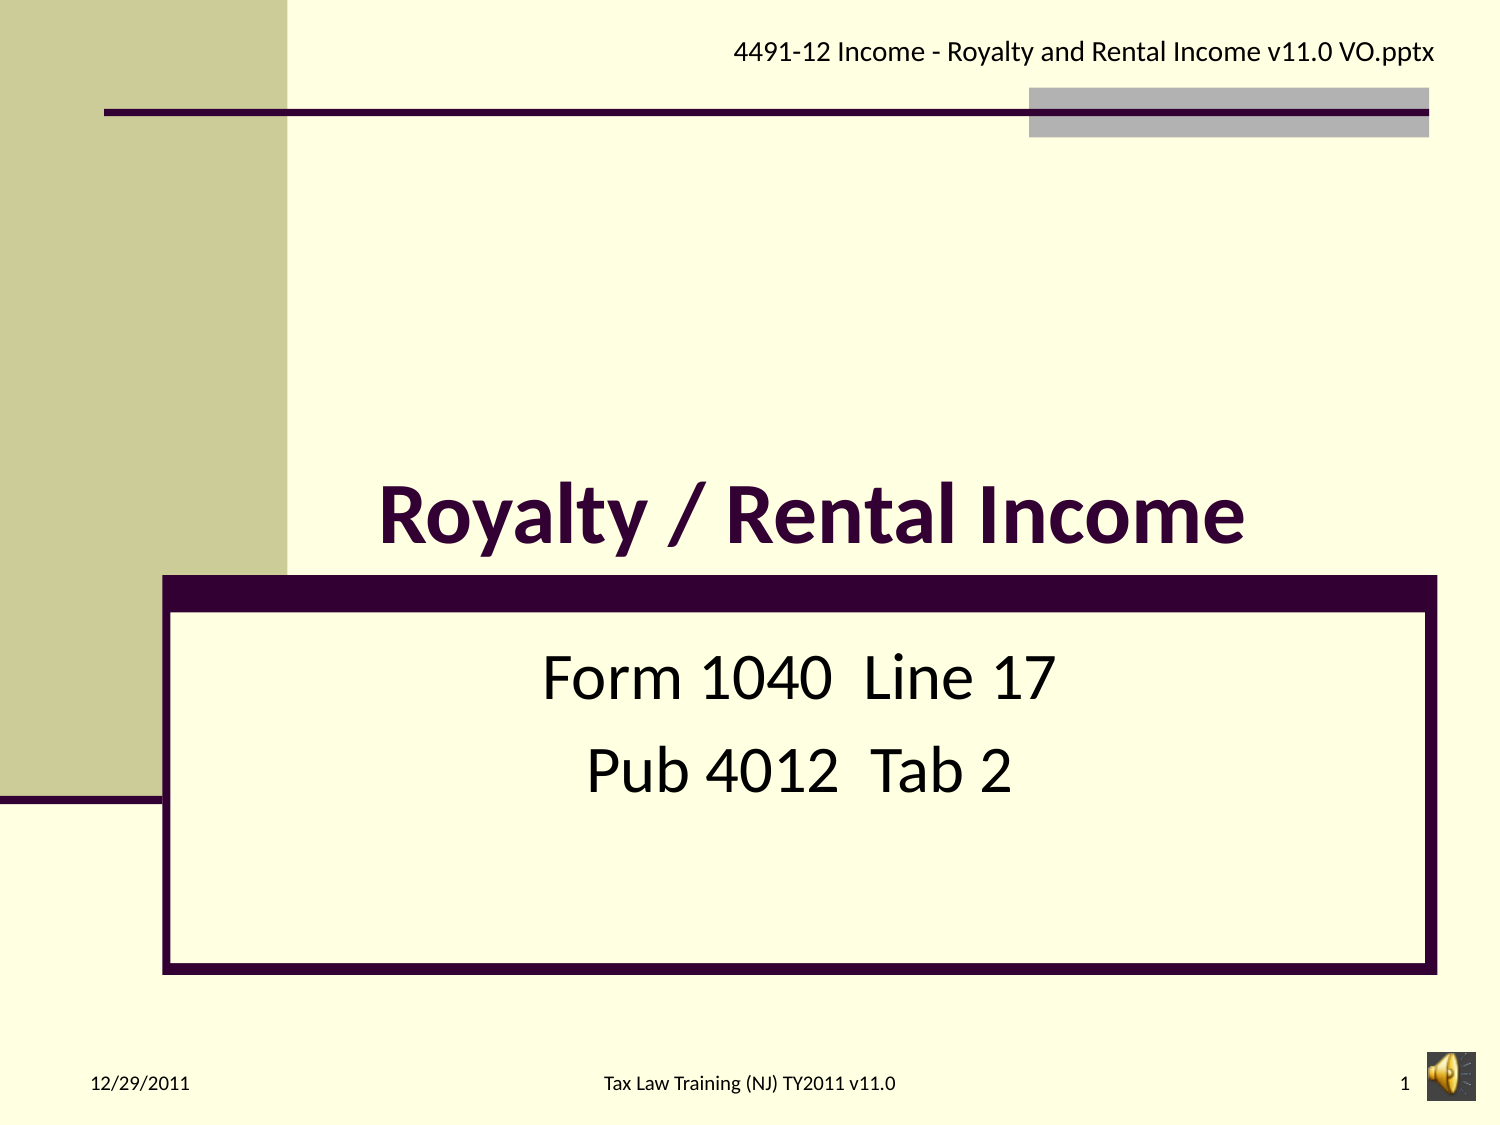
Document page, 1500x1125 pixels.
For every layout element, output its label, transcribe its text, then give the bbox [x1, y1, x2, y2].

picture [1426, 1051, 1477, 1102]
subtitle Form 1040 Line 17 Pub 4012 Tab 2 [187, 624, 1413, 950]
footer Tax Law Training (NJ) TY2011 v11.0 [512, 1049, 988, 1103]
title Royalty / Rental Income [174, 387, 1450, 629]
slide_number 1 [1074, 1049, 1426, 1103]
text_box 4491-12 Income - Royalty and Rental Income v11.0 VO.pptx [487, 24, 1450, 75]
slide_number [74, 1049, 426, 1103]
